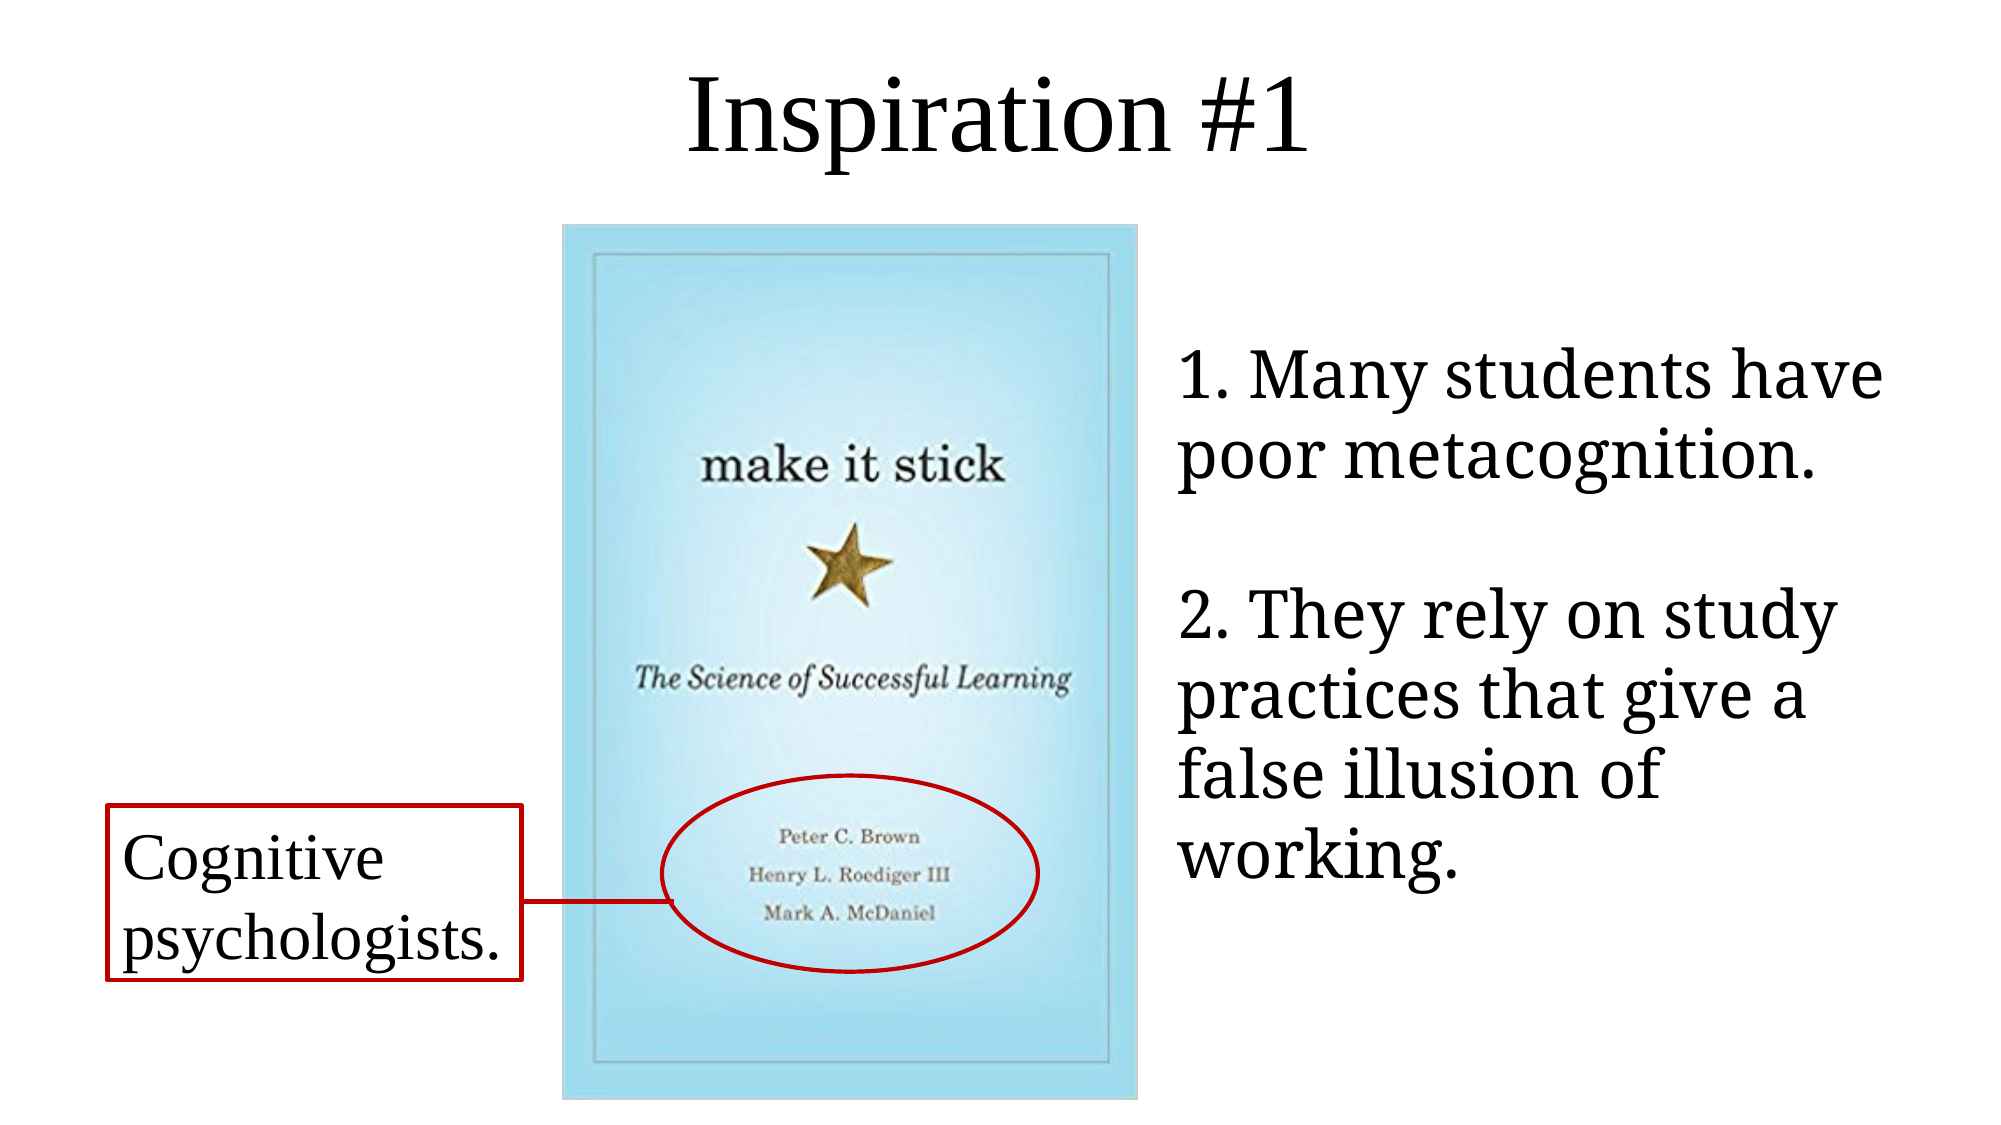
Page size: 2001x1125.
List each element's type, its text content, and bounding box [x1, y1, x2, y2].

title Inspiration #1 [99, 45, 1900, 168]
text_box Cognitive psychologists. [107, 805, 522, 981]
picture [562, 224, 1138, 1101]
text_box 1. Many students have poor metacognition. 2. They rely on study practices that give a false illusion of working. [1162, 324, 1938, 900]
